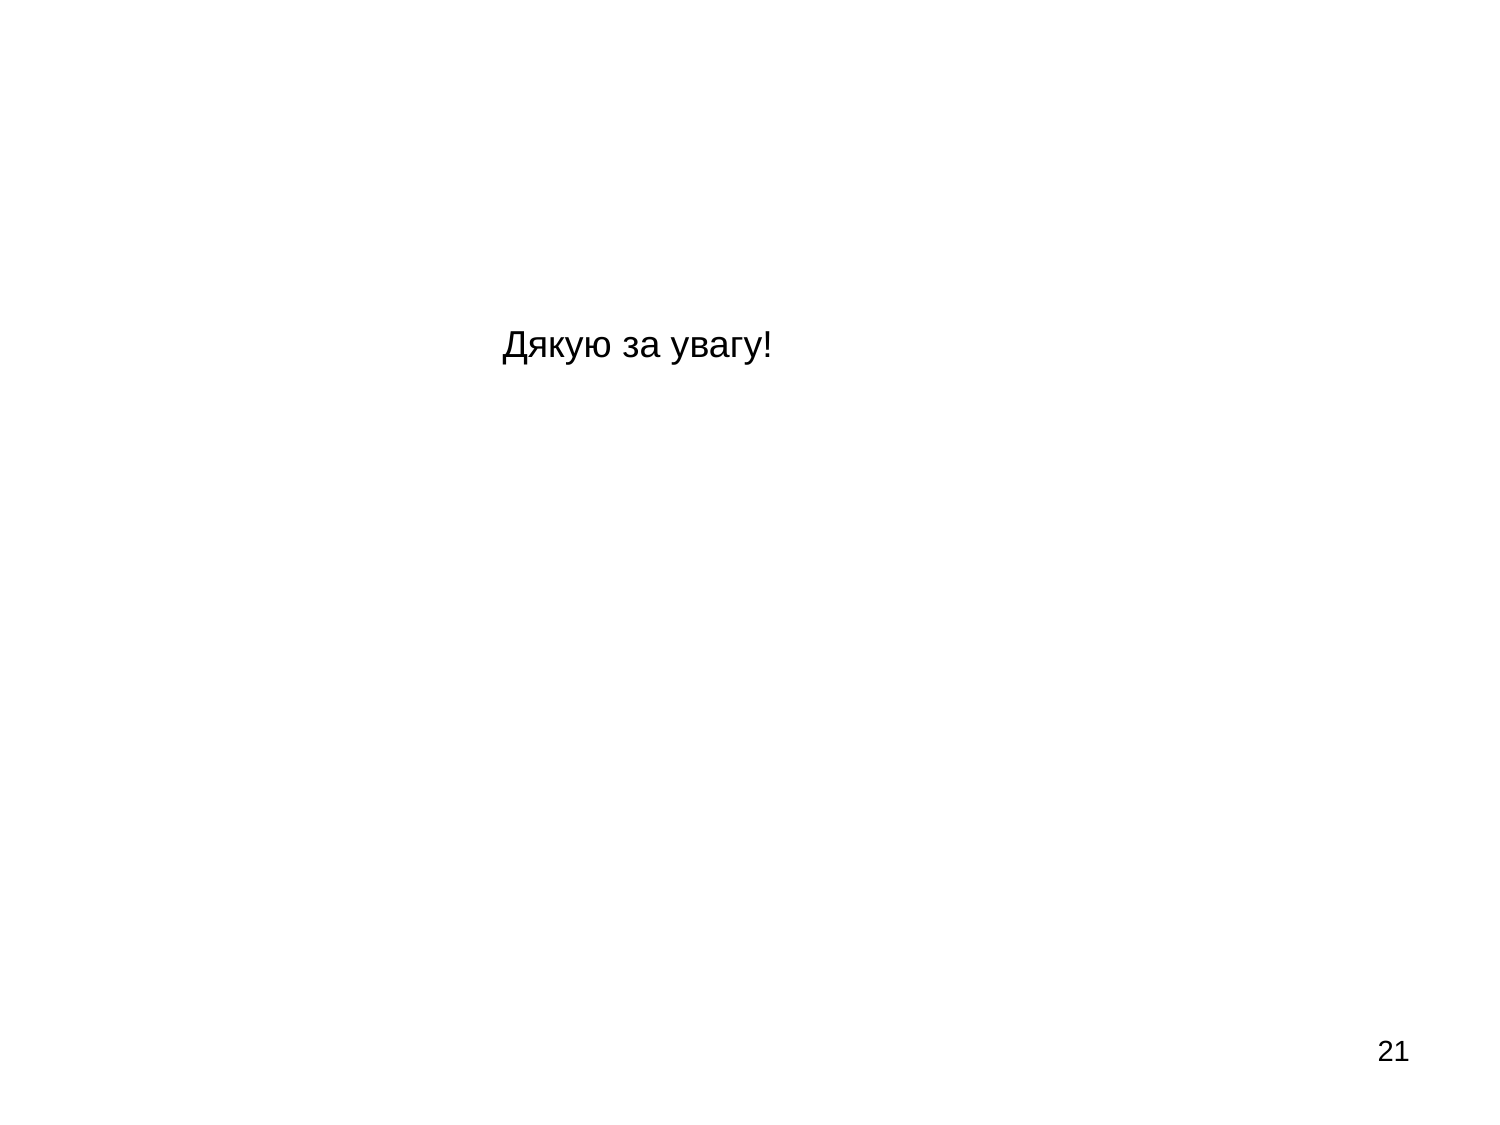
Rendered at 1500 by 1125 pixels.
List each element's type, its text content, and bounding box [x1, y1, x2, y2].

slide_number 21 [1074, 1024, 1426, 1103]
subtitle Дякую за увагу! [487, 312, 1076, 538]
